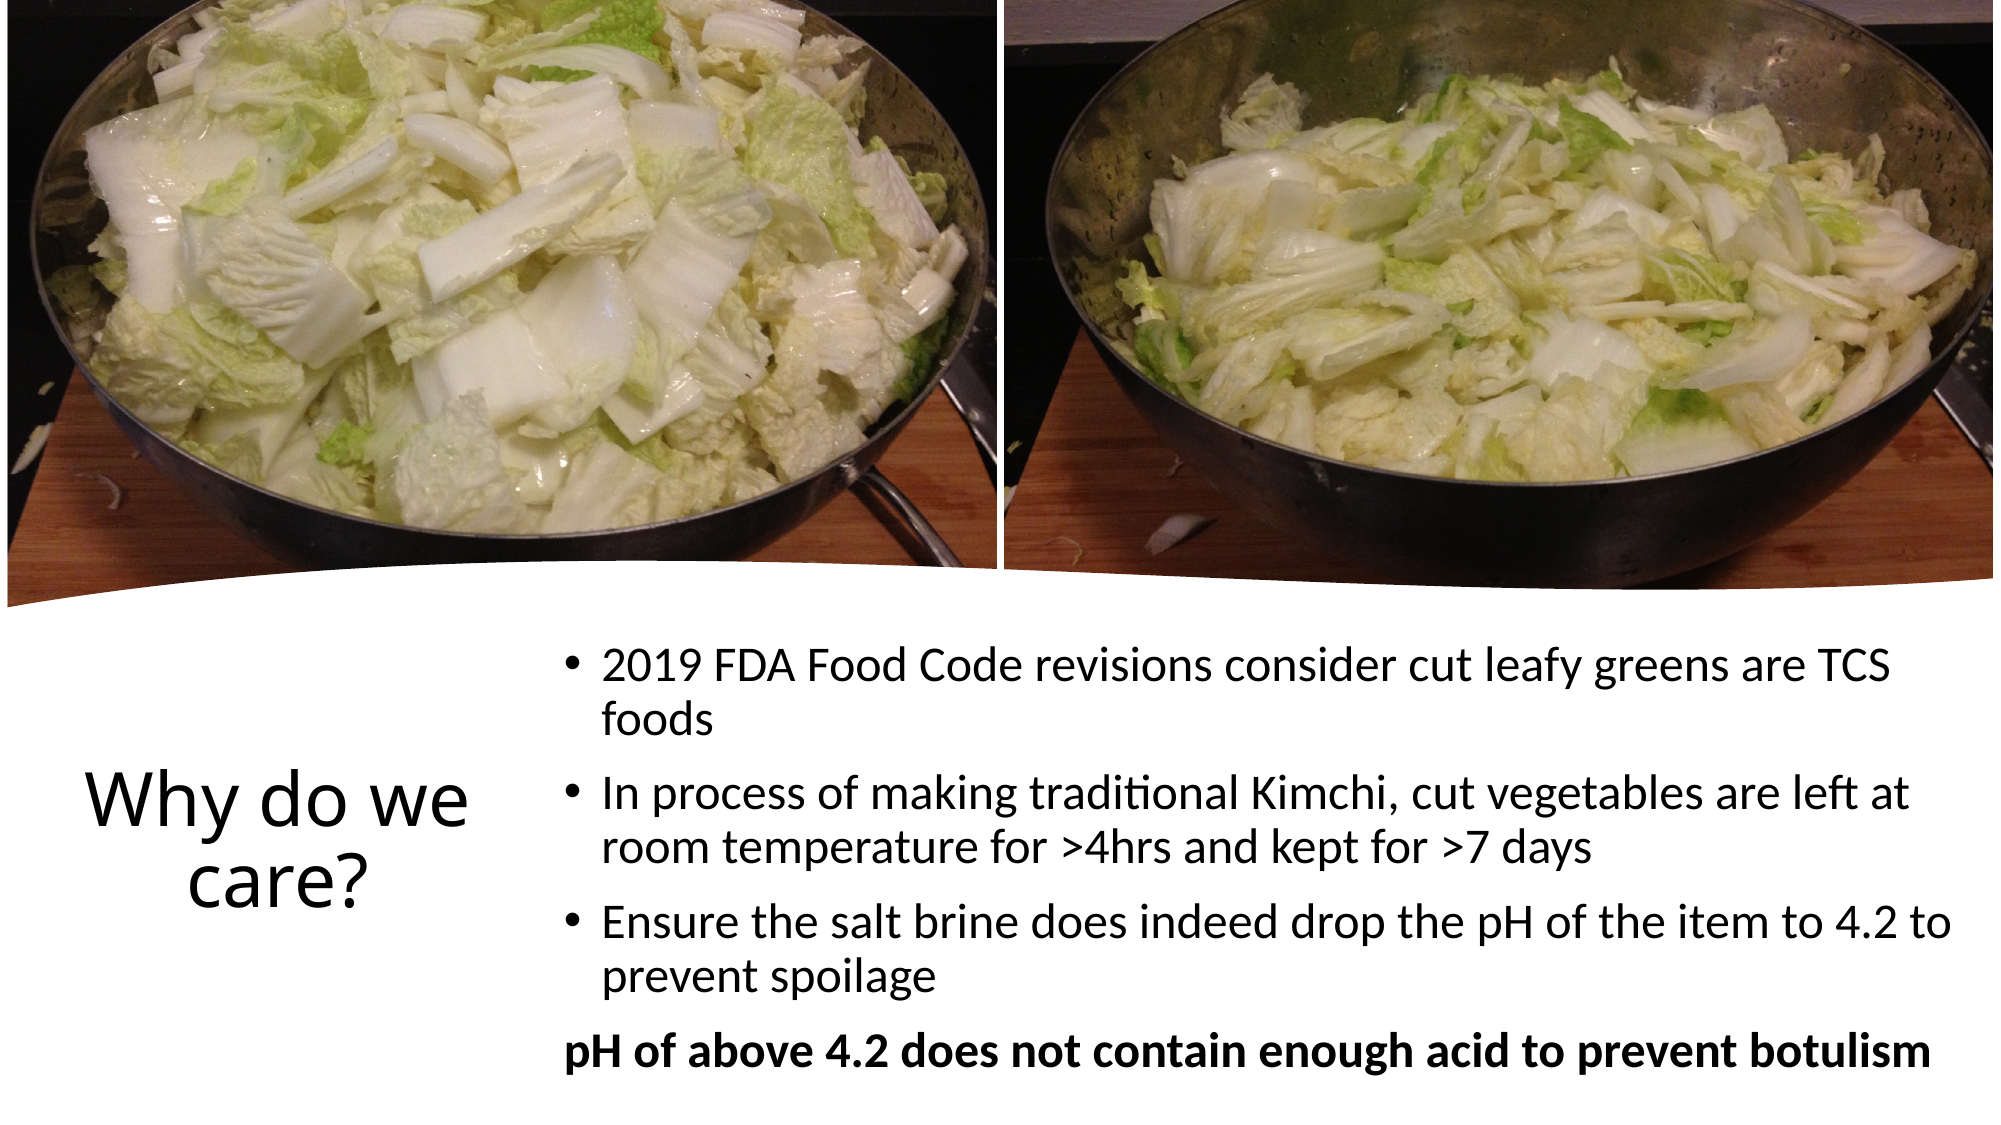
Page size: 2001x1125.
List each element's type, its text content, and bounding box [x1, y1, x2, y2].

title Why do we care? [8, 641, 548, 1044]
list 2019 FDA Food Code revisions consider cut leafy greens are TCS foods In process of making traditional Kimchi, cut vegetables are left at room temperature for >4hrs and kept for >7 days Ensure the salt brine does indeed drop the pH of the item to 4.2 to prevent spoilage pH of above 4.2 does not contain enough acid to prevent botulism [549, 622, 1978, 1094]
picture [0, 0, 2000, 609]
